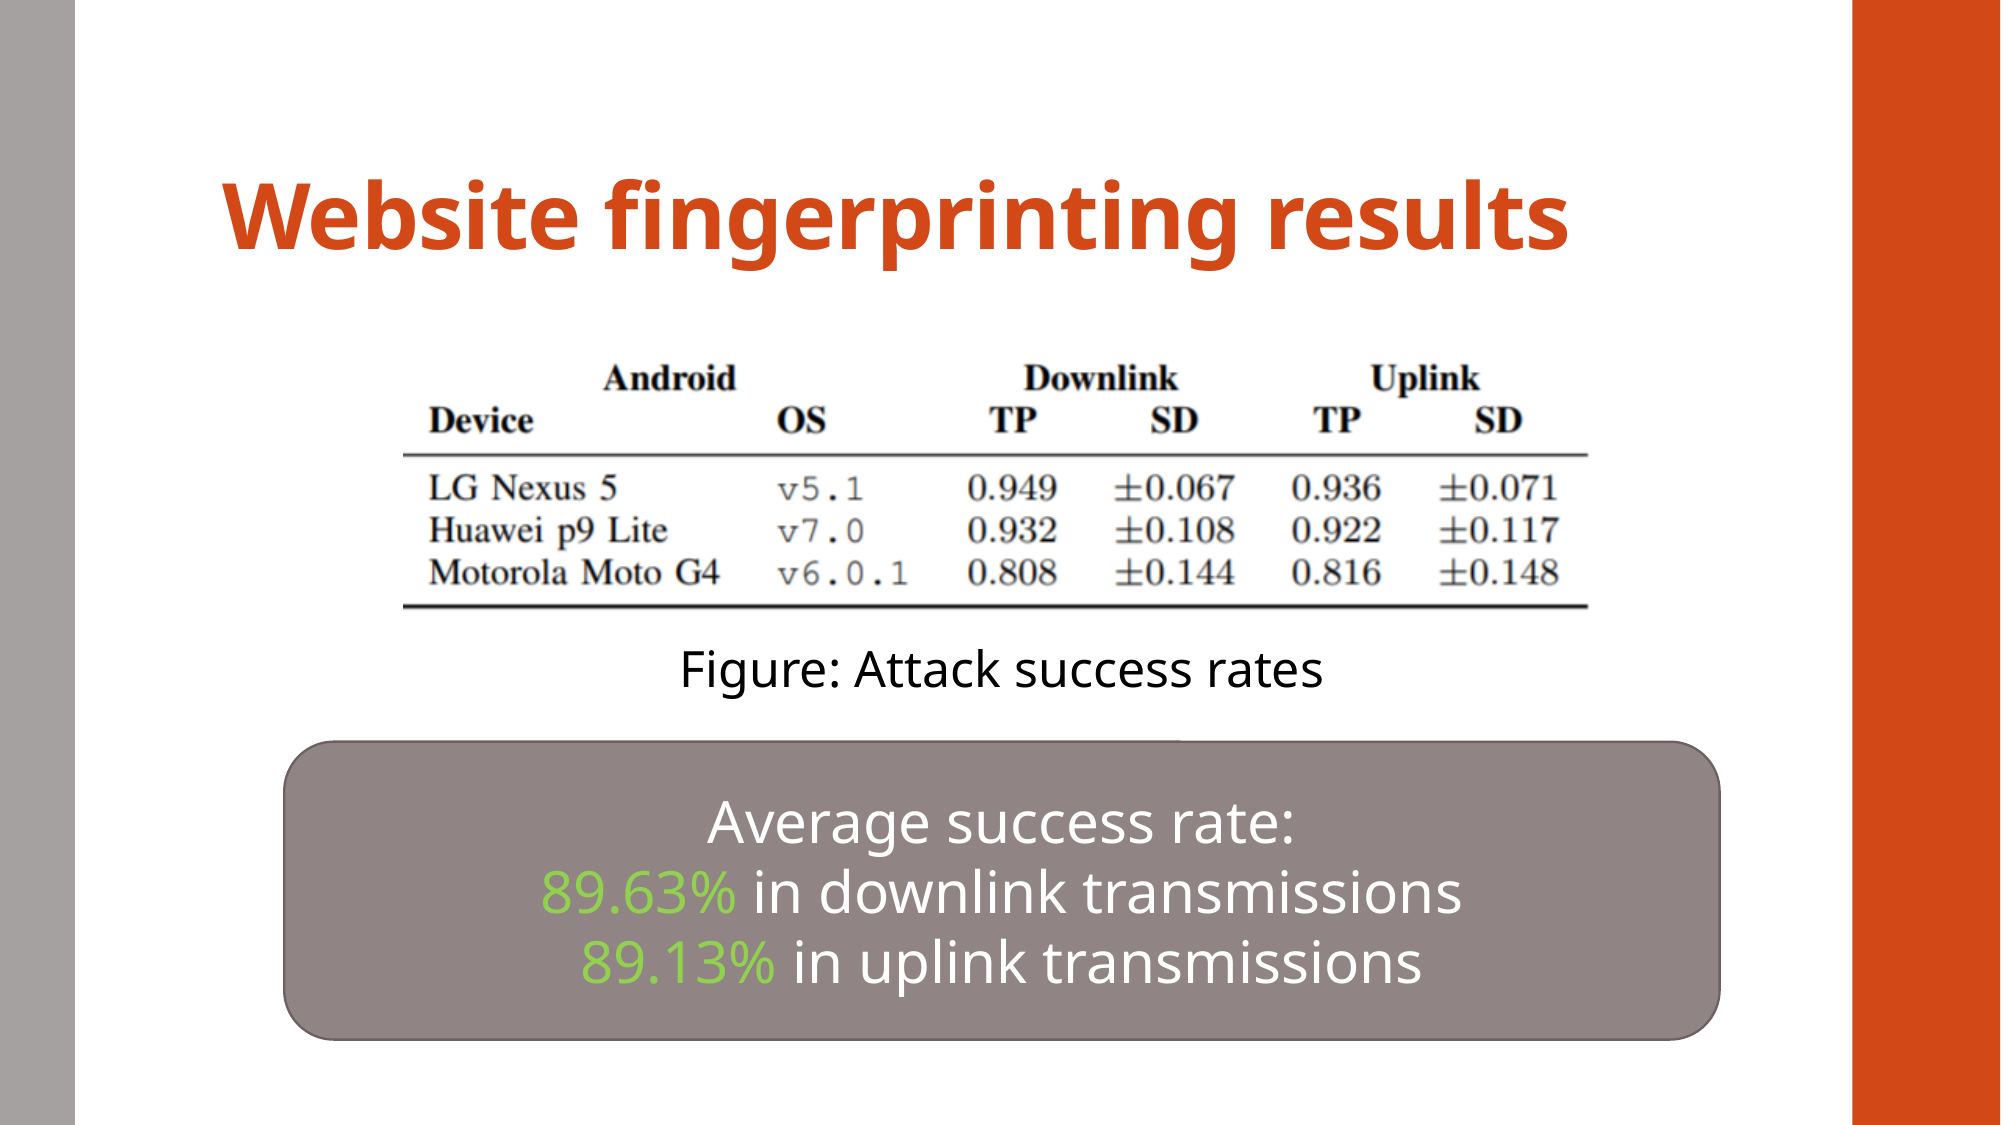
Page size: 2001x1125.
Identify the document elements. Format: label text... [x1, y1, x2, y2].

text_box Average success rate: 89.63% in downlink transmissions 89.13% in uplink transmissions [283, 740, 1721, 1041]
picture [402, 321, 1597, 663]
title Website fingerprinting results [206, 48, 1797, 278]
text_box Figure: Attack success rates [647, 671, 1357, 706]
